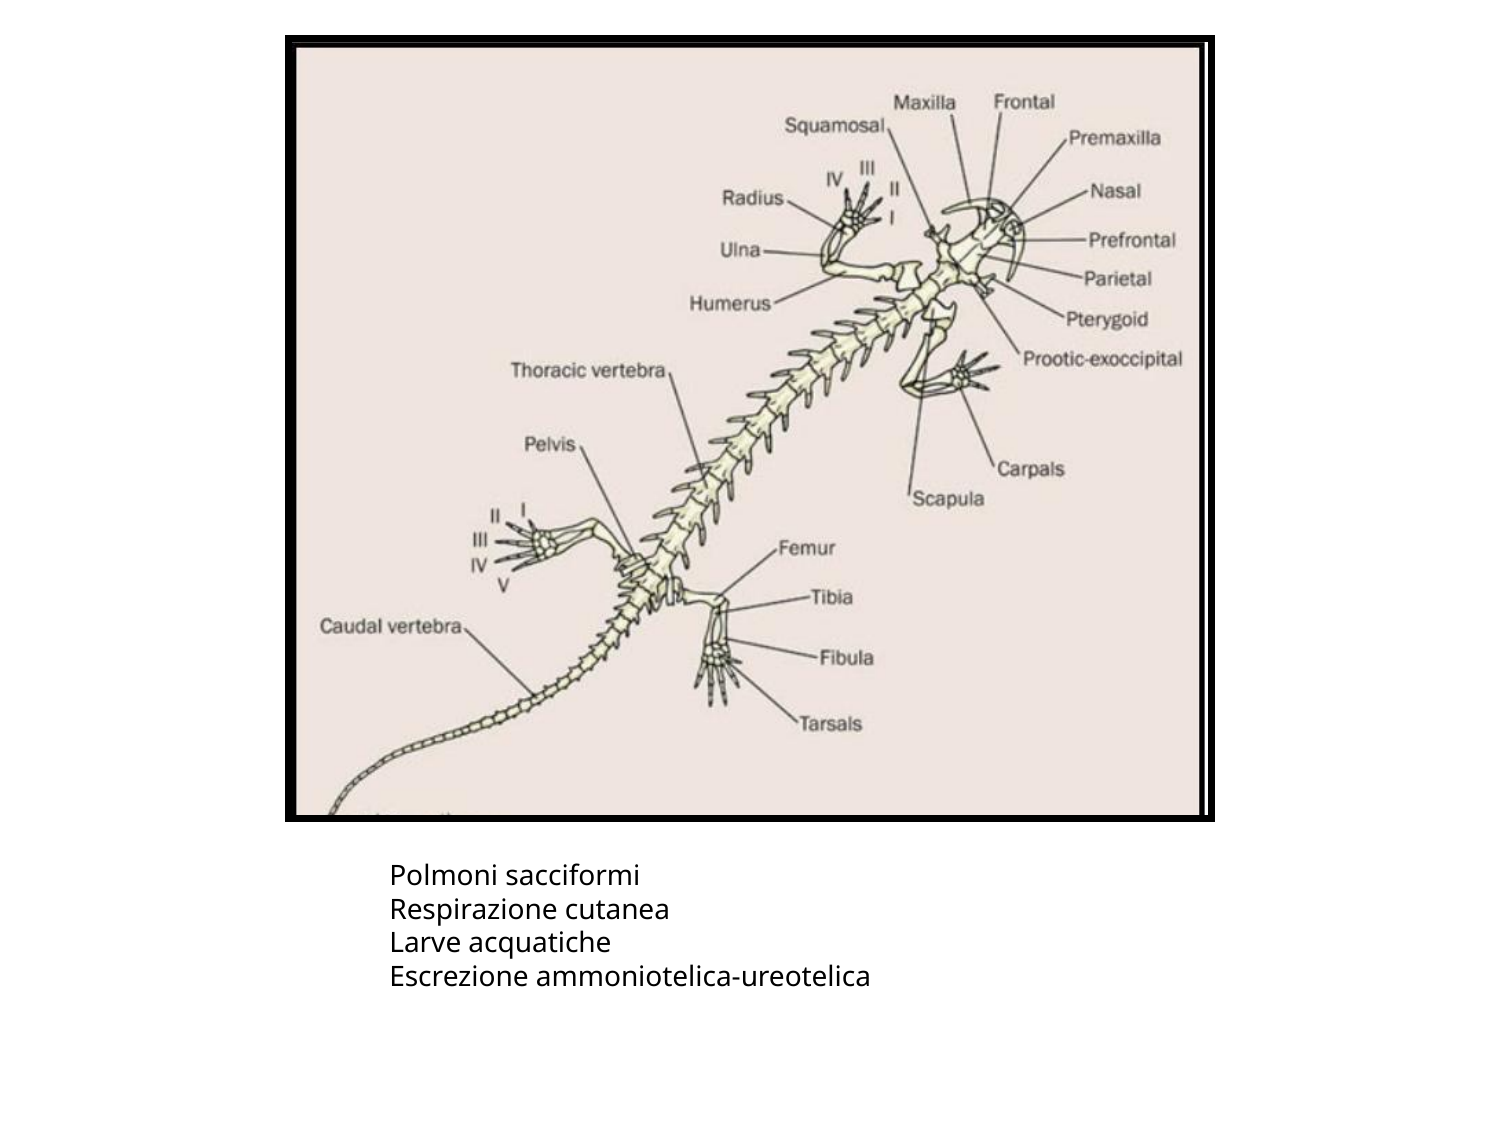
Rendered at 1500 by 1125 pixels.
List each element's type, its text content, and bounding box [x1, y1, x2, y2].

picture [291, 41, 1209, 816]
text_box Polmoni sacciformi Respirazione cutanea Larve acquatiche Escrezione ammoniotelica-ureotelica [374, 849, 887, 1000]
